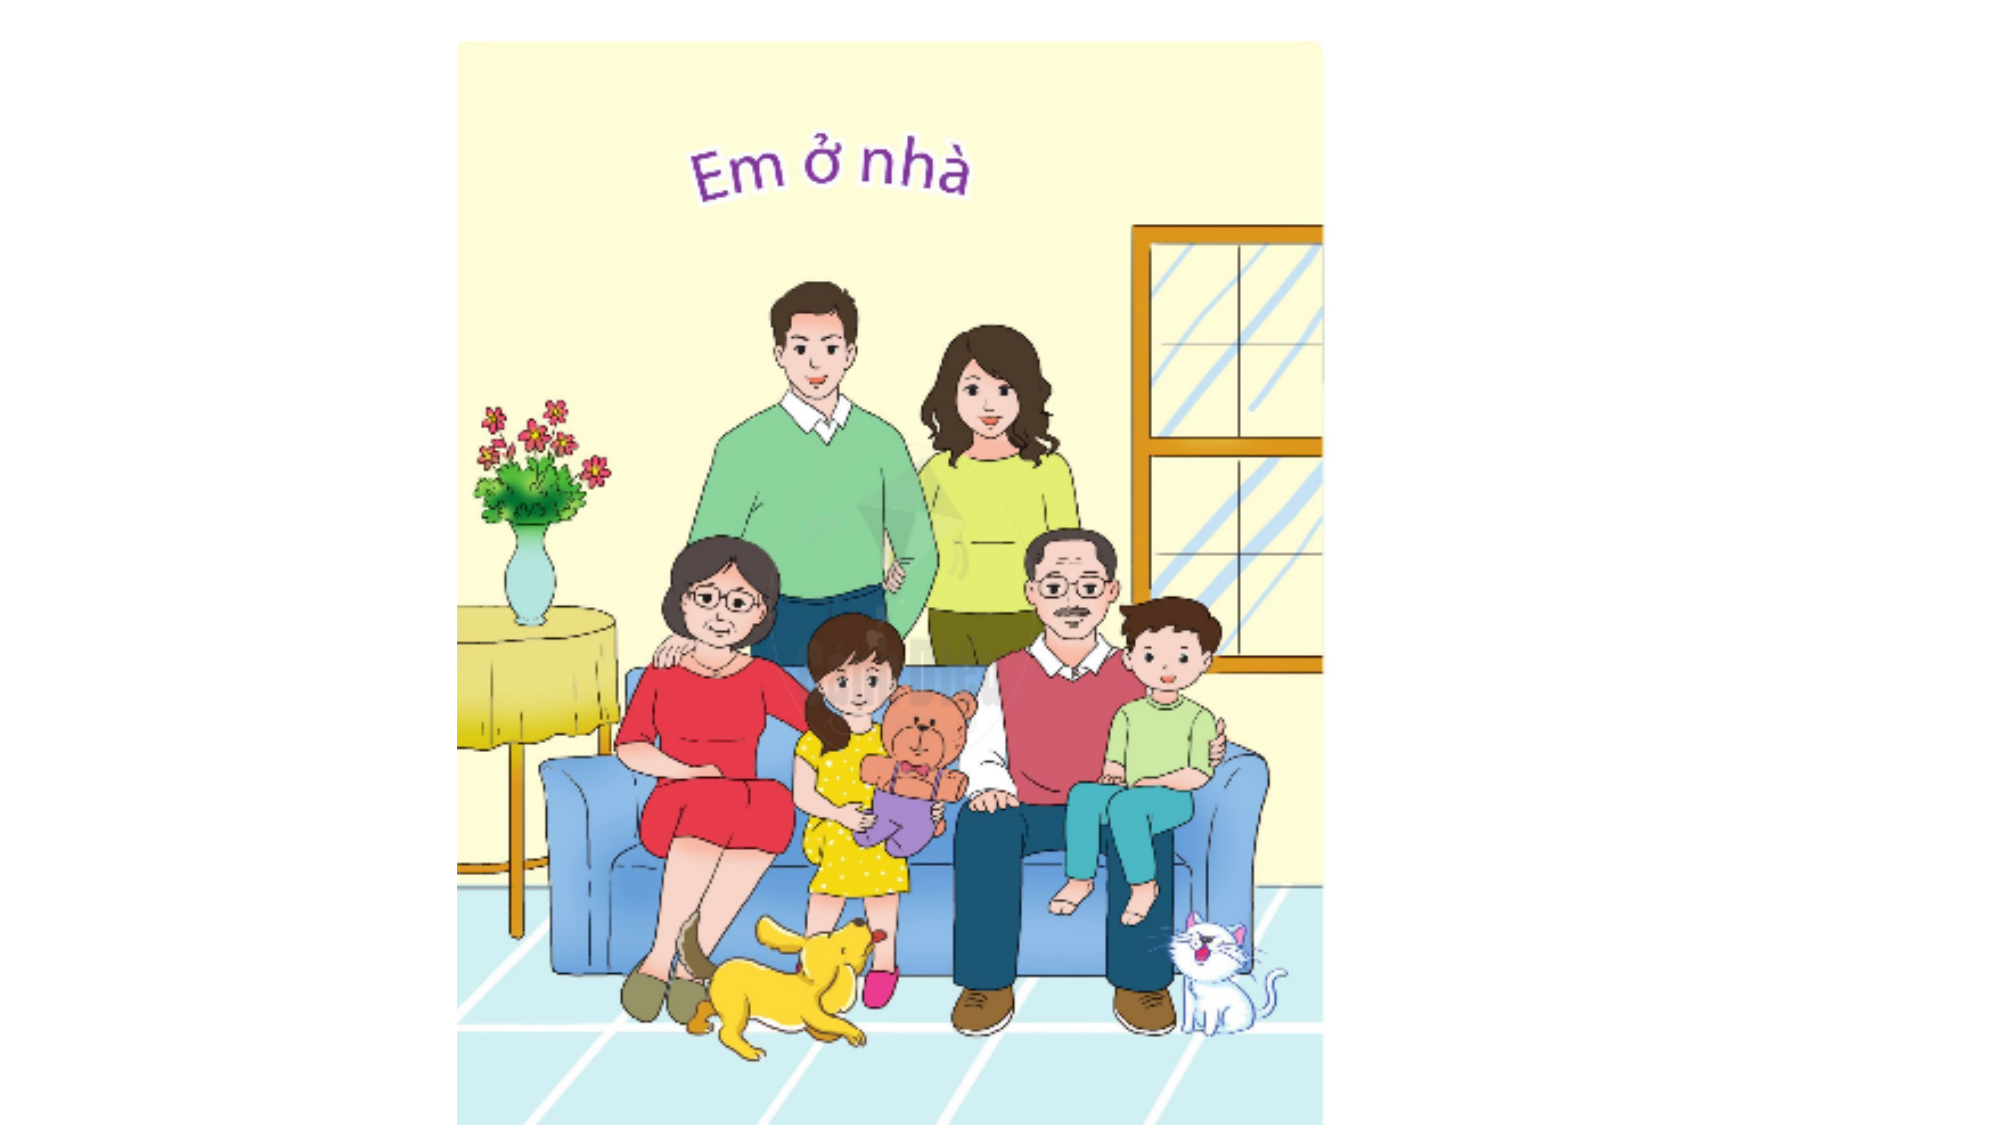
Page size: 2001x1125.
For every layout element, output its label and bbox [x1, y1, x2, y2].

picture [457, 41, 1329, 1125]
